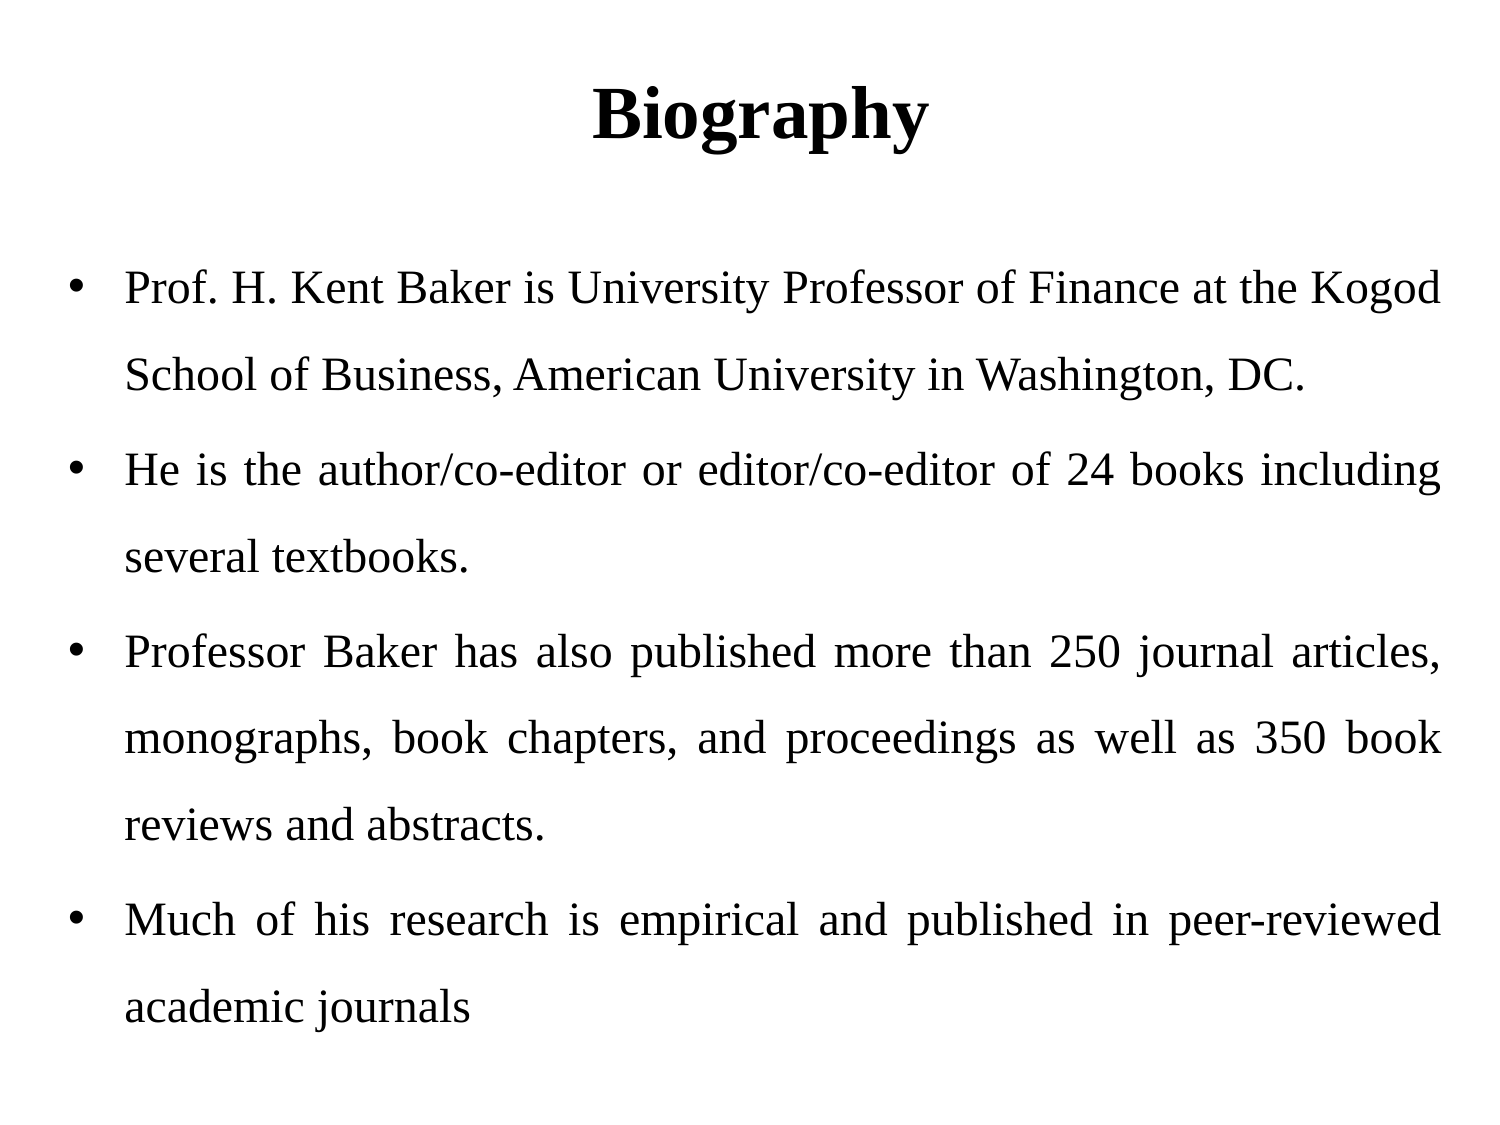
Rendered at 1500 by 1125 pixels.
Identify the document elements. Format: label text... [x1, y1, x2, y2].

list Prof. H. Kent Baker is University Professor of Finance at the Kogod School of Business, American University in Washington, DC. He is the author/co-editor or editor/co-editor of 24 books including several textbooks. Professor Baker has also published more than 250 journal articles, monographs, book chapters, and proceedings as well as 350 book reviews and abstracts. Much of his research is empirical and published in peer-reviewed academic journals [53, 219, 1459, 1083]
title Biography [75, 45, 1447, 173]
